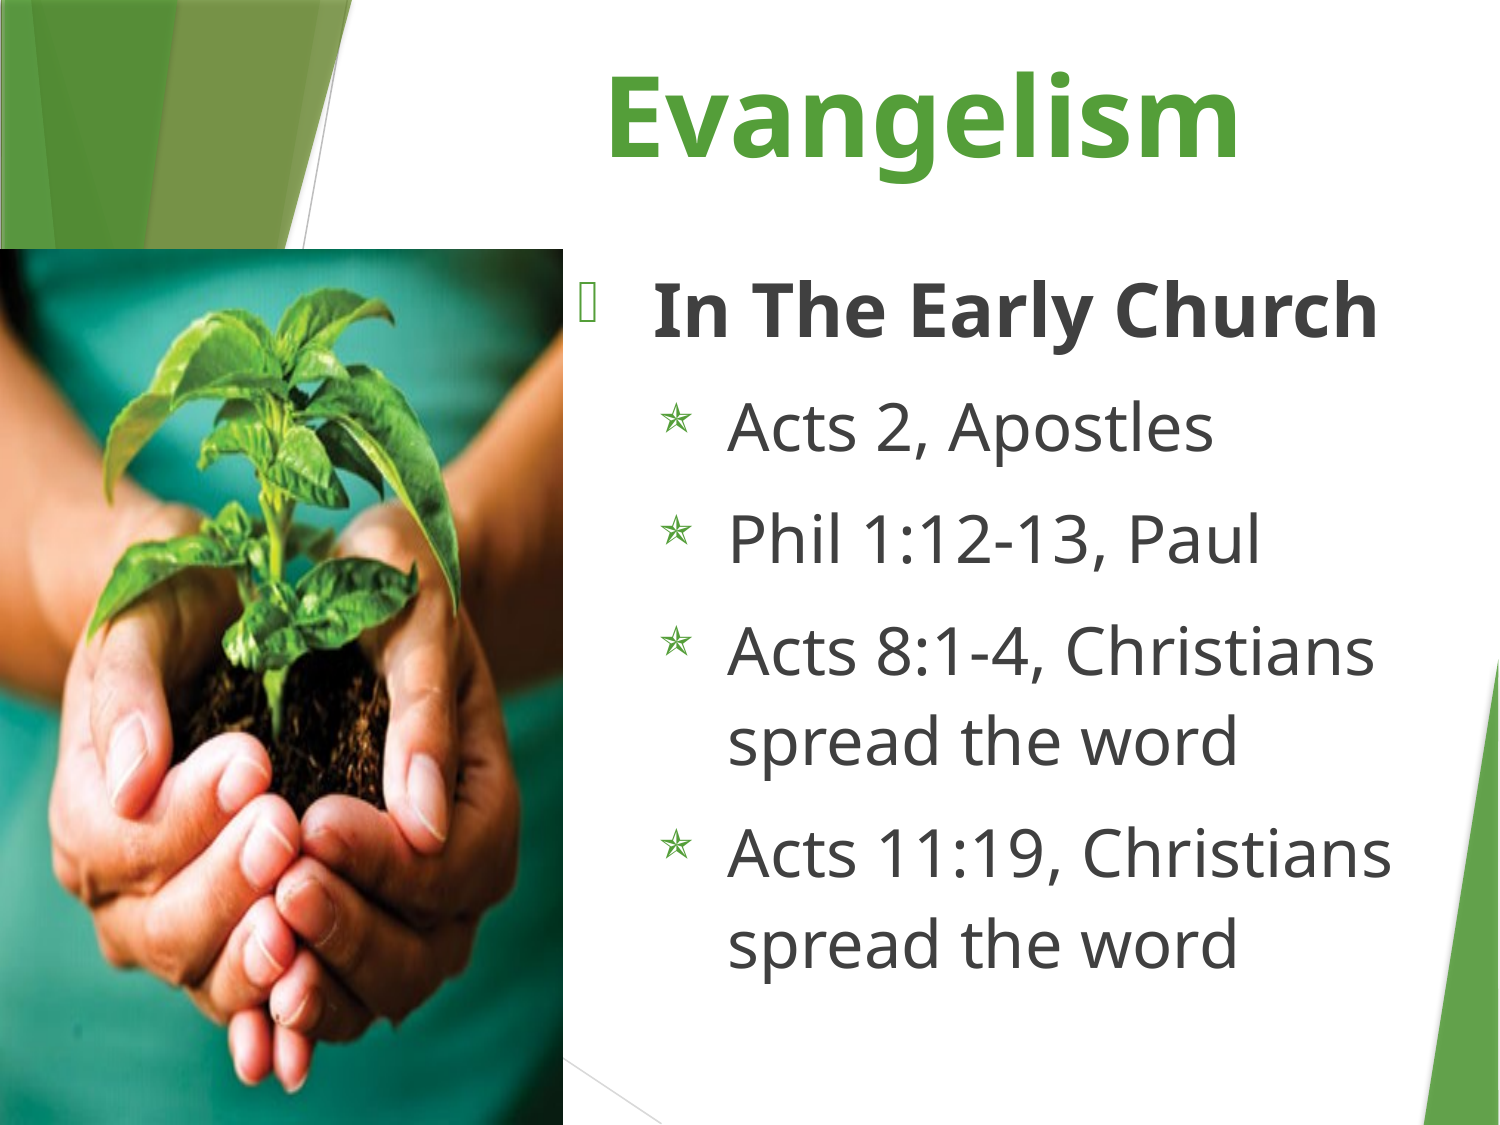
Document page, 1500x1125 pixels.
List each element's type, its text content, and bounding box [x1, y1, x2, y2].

list Evangelism [403, 37, 1444, 179]
picture [0, 249, 562, 1125]
list In The Early Church Acts 2, Apostles Phil 1:12-13, Paul Acts 8:1-4, Christians spread the word Acts 11:19, Christians spread the word [562, 249, 1500, 1125]
